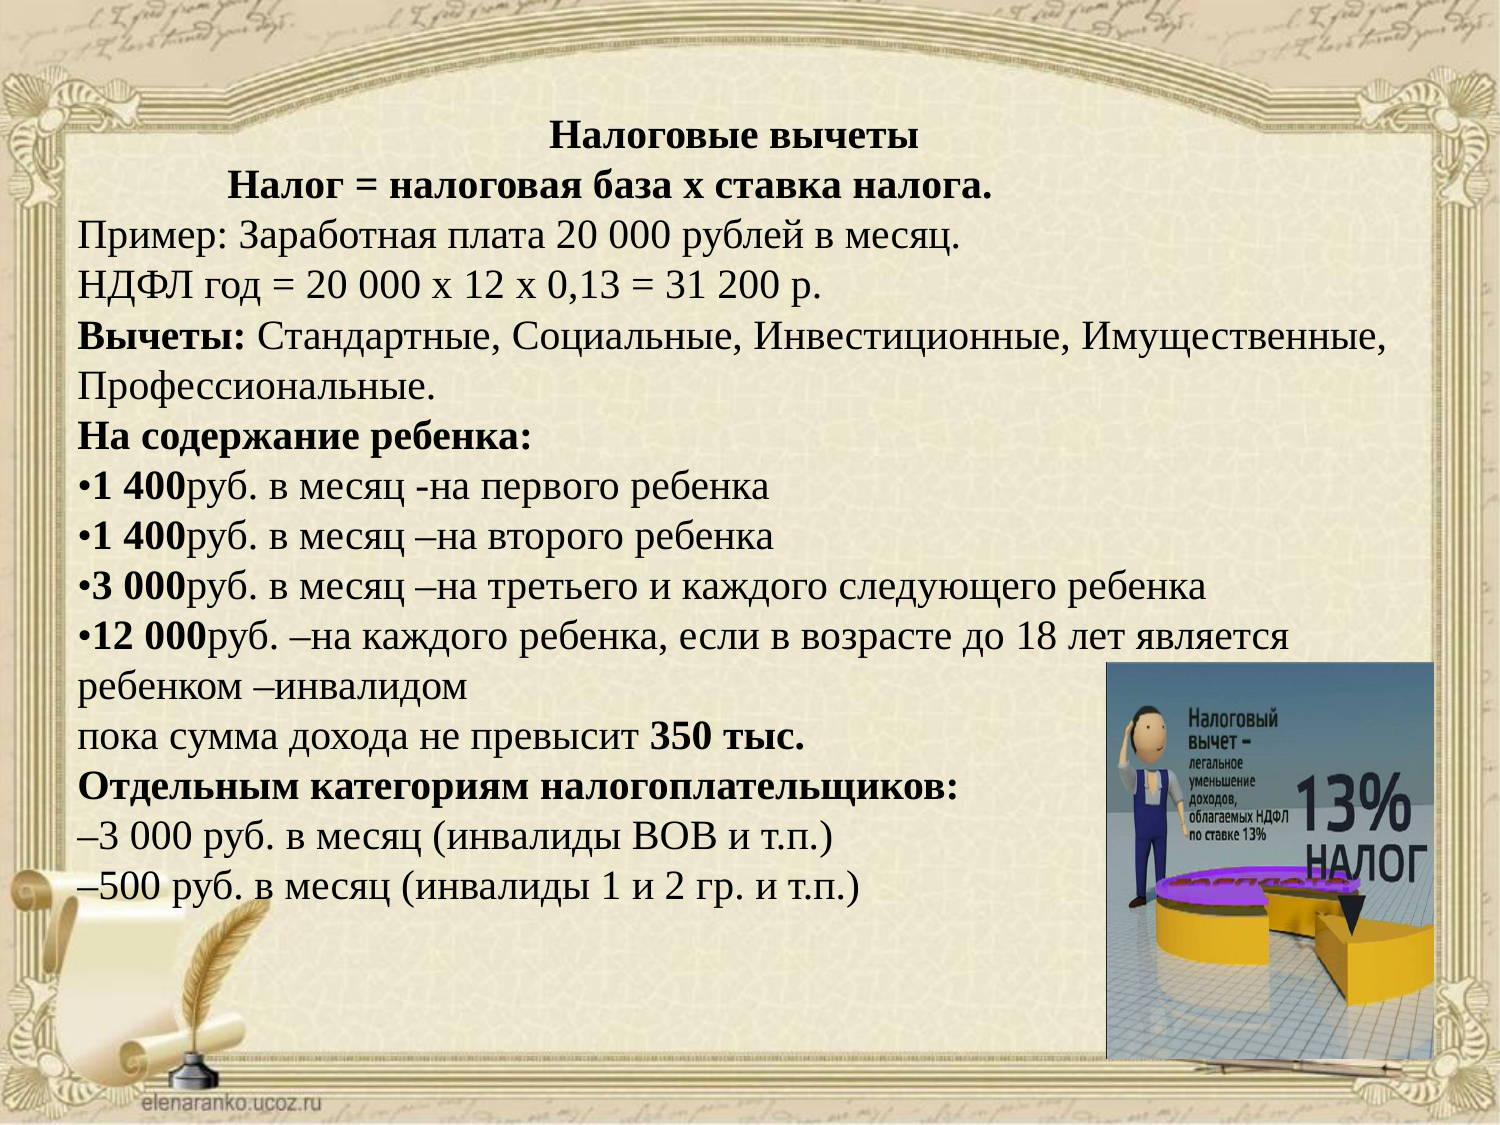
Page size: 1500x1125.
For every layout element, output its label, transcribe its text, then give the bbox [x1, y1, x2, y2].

text_box Налоговые вычеты Налог = налоговая база х ставка налога. Пример: Заработная плата 20 000 рублей в месяц. НДФЛ год = 20 000 х 12 х 0,13 = 31 200 р. Вычеты: Стандартные, Социальные, Инвестиционные, Имущественные, Профессиональные. На содержание ребенка: •1 400руб. в месяц -на первого ребенка •1 400руб. в месяц –на второго ребенка •3 000руб. в месяц –на третьего и каждого следующего ребенка •12 000руб. –на каждого ребенка, если в возрасте до 18 лет является ребенком –инвалидом пока сумма дохода не превысит 350 тыс. Отдельным категориям налогоплательщиков: –3 000 руб. в месяц (инвалиды ВОВ и т.п.) –500 руб. в месяц (инвалиды 1 и 2 гр. и т.п.) [62, 99, 1438, 915]
picture [0, 0, 1500, 1125]
